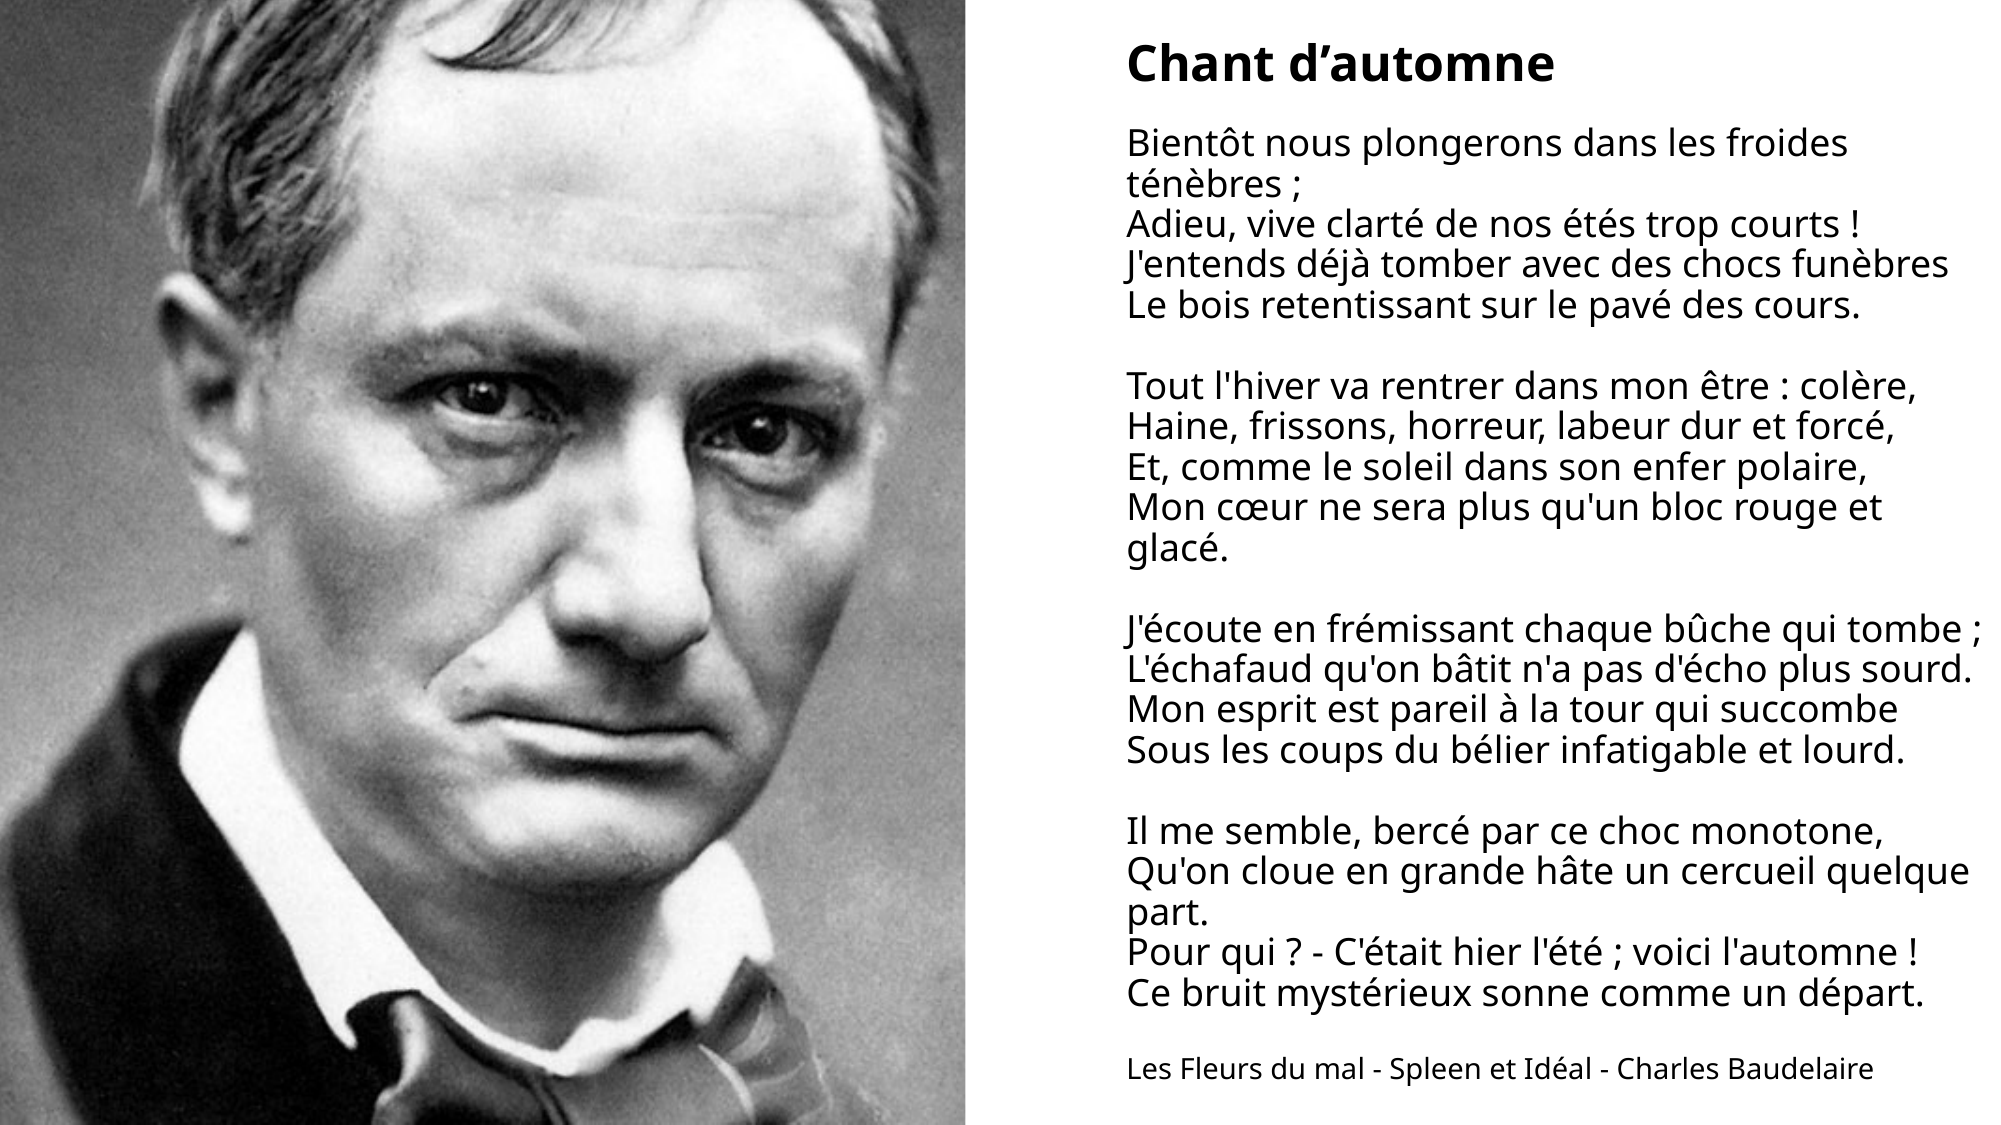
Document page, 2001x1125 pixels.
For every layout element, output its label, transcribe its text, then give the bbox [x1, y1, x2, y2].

picture [0, 0, 966, 1125]
title Chant d’automne Bientôt nous plongerons dans les froides ténèbres ; Adieu, vive clarté de nos étés trop courts ! J'entends déjà tomber avec des chocs funèbres Le bois retentissant sur le pavé des cours. Tout l'hiver va rentrer dans mon être : colère, Haine, frissons, horreur, labeur dur et forcé, Et, comme le soleil dans son enfer polaire, Mon cœur ne sera plus qu'un bloc rouge et glacé. J'écoute en frémissant chaque bûche qui tombe ; L'échafaud qu'on bâtit n'a pas d'écho plus sourd. Mon esprit est pareil à la tour qui succombe Sous les coups du bélier infatigable et lourd. Il me semble, bercé par ce choc monotone, Qu'on cloue en grande hâte un cercueil quelque part. Pour qui ? - C'était hier l'été ; voici l'automne ! Ce bruit mystérieux sonne comme un départ. Les Fleurs du mal - Spleen et Idéal - Charles Baudelaire [1111, 0, 2000, 1125]
